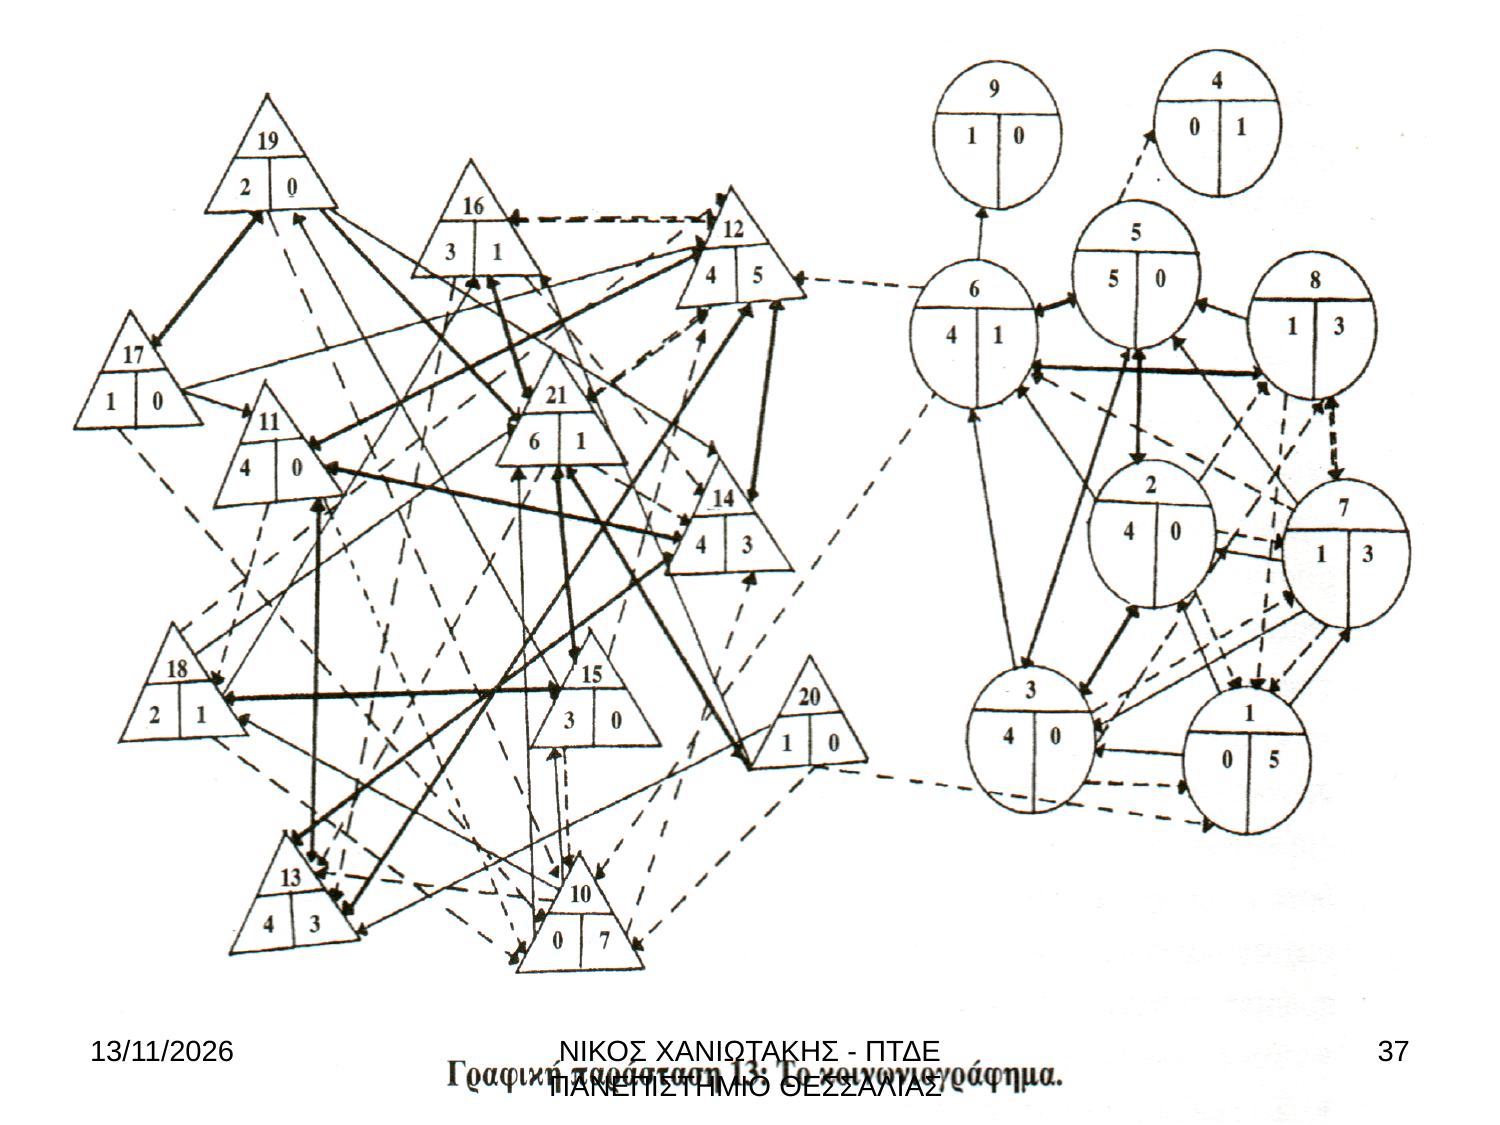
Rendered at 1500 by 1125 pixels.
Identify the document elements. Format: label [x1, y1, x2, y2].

list [0, 0, 1500, 1125]
